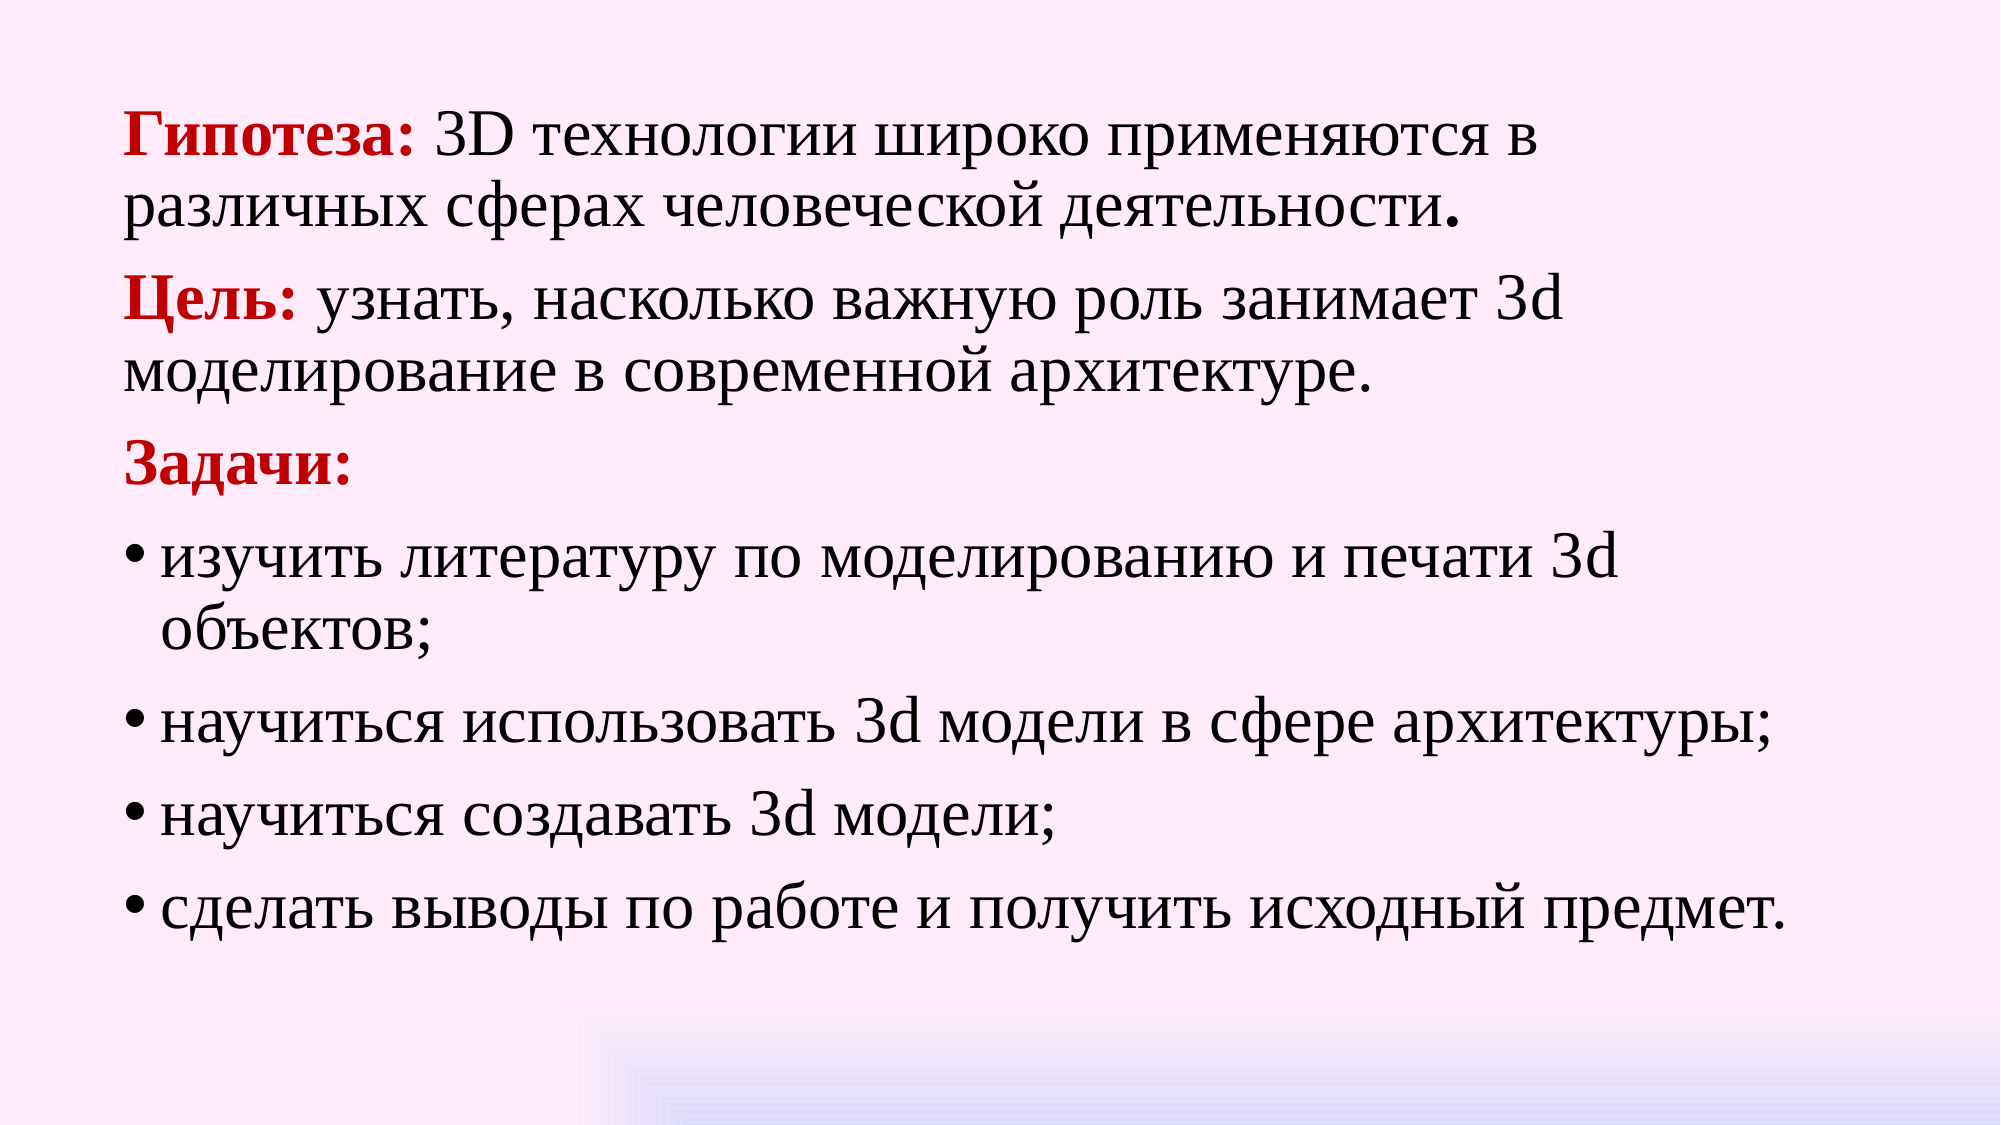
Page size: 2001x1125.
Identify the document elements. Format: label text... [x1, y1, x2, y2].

list Гипотеза: 3D технологии широко применяются в различных сферах человеческой деятельности. Цель: узнать, насколько важную роль занимает 3d моделирование в современной архитектуре. Задачи: изучить литературу по моделированию и печати 3d объектов; научиться использовать 3d модели в сфере архитектуры; научиться создавать 3d модели; сделать выводы по работе и получить исходный предмет. [108, 89, 1834, 1061]
